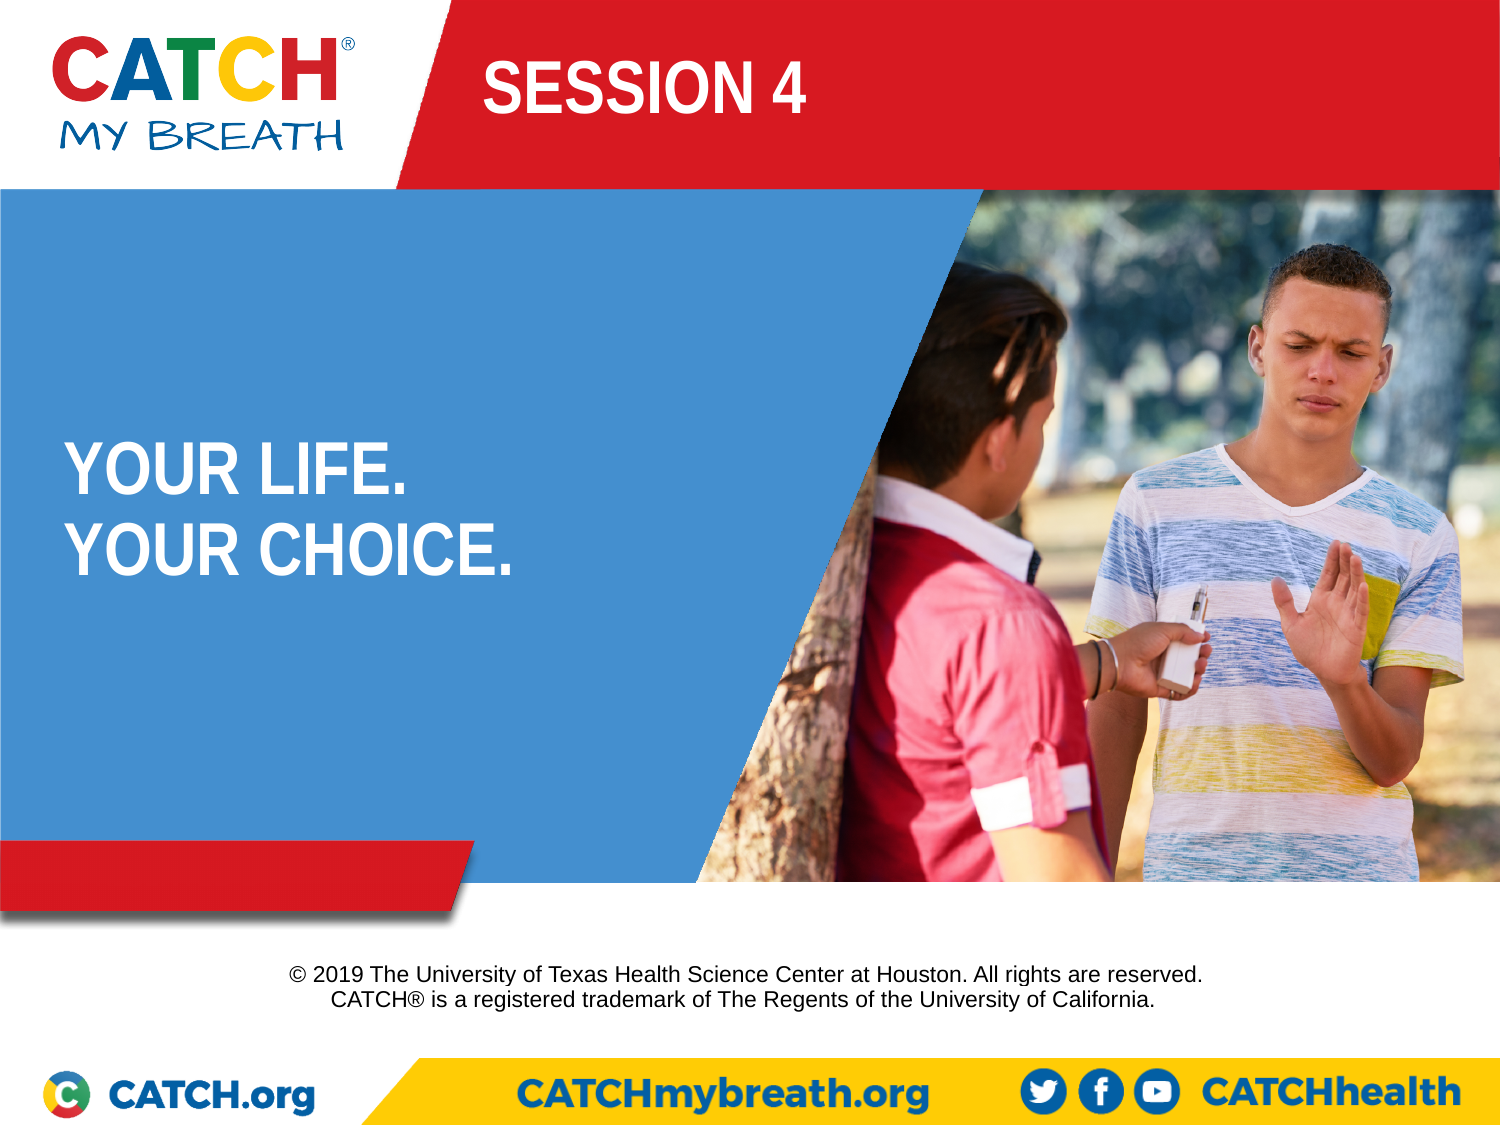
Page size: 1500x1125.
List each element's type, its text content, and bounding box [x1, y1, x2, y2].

title YOUR LIFE. YOUR CHOICE. [48, 228, 684, 793]
picture [0, 1058, 1500, 1125]
picture [0, 0, 1500, 883]
picture [1, 841, 688, 911]
text_box © 2019 The University of Texas Health Science Center at Houston. All rights are reserved. CATCH® is a registered trademark of The Regents of the University of California. [0, 936, 1500, 1038]
title SESSION 4 [467, 24, 1471, 155]
